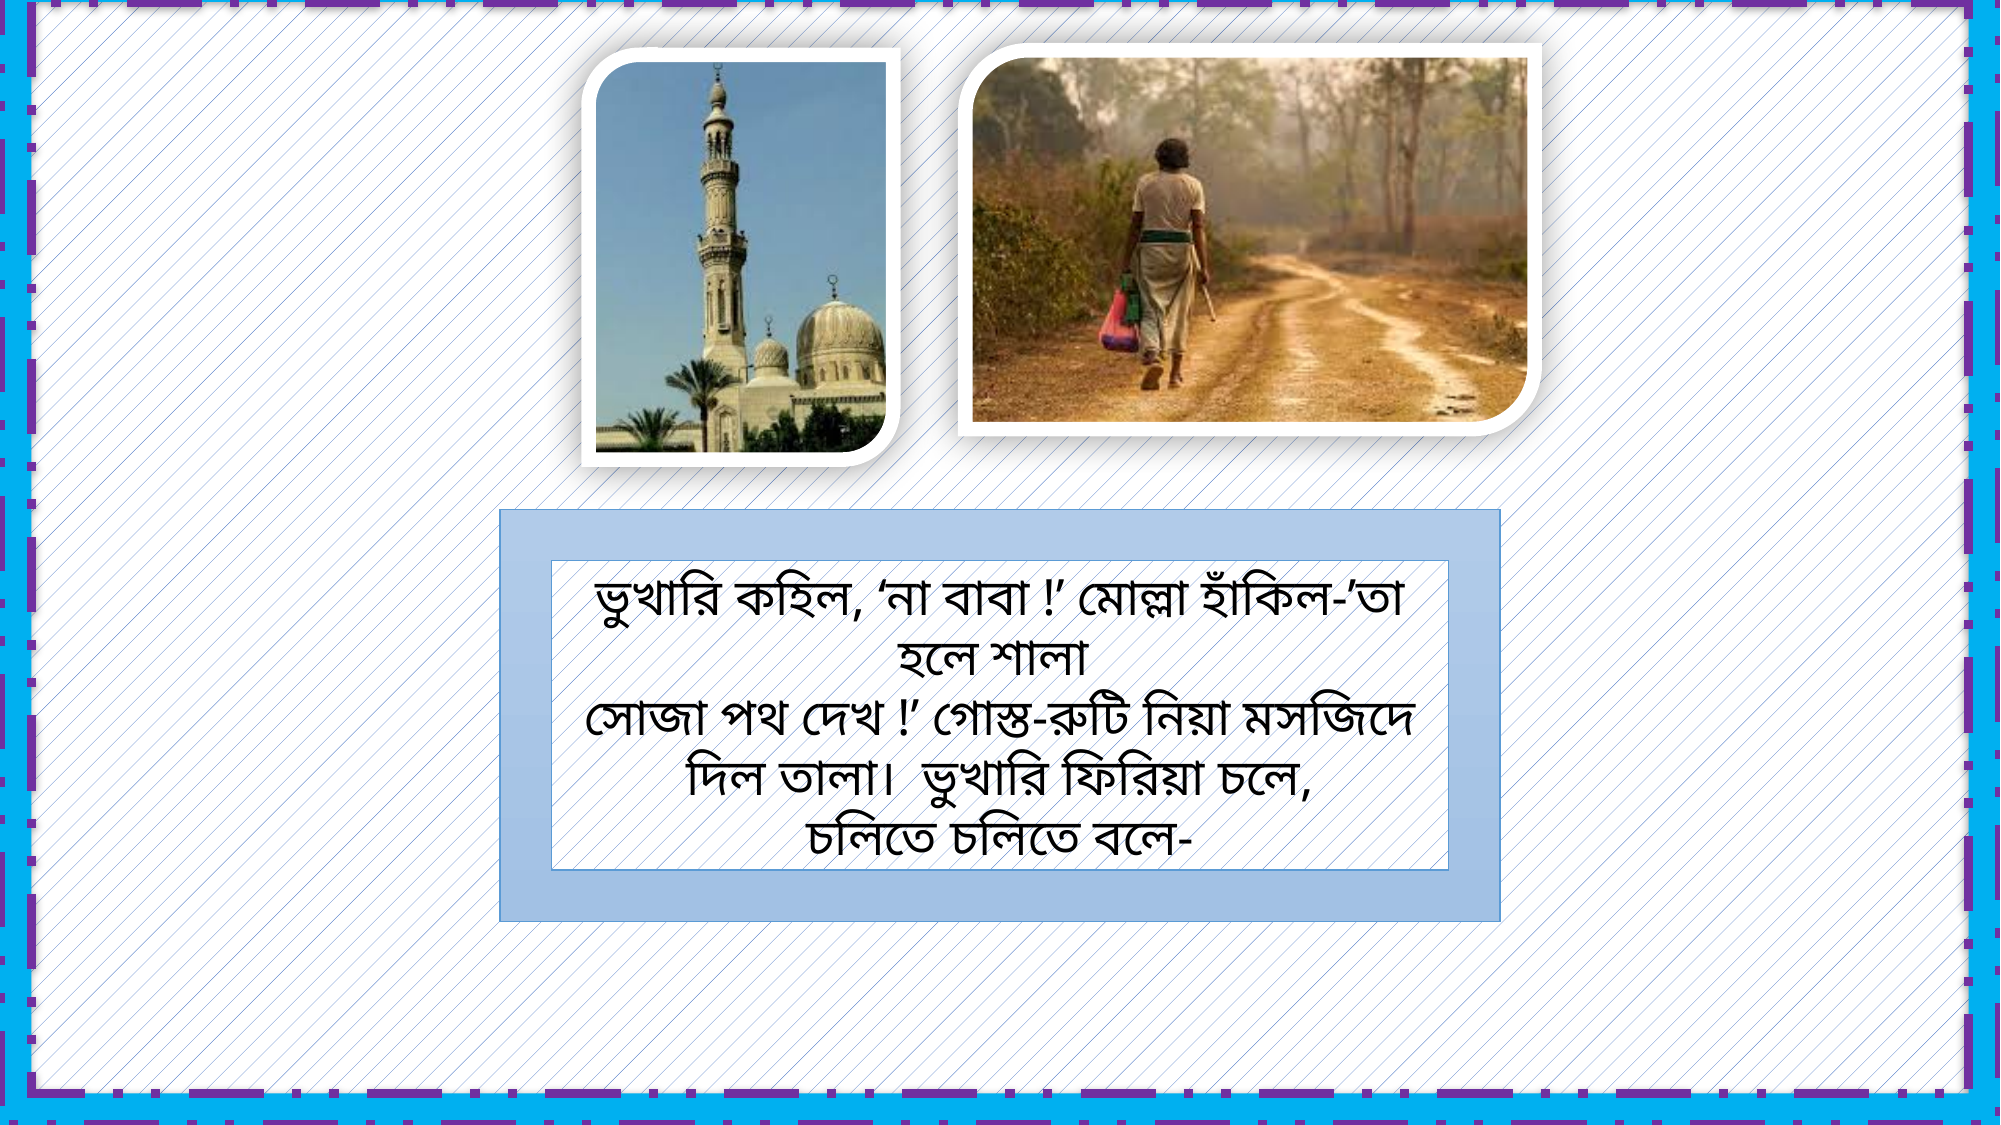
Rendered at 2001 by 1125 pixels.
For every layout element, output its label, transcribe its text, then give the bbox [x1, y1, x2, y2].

picture [965, 50, 1535, 430]
picture [588, 54, 894, 460]
text_box [0, 0, 2000, 1125]
text_box ভুখারি কহিল, ‘না বাবা !’ মোল্লা হাঁকিল-’তা হলে শালা সোজা পথ দেখ !’ গোস্ত-রুটি নিয়া মসজিদে দিল তালা। ভুখারি ফিরিয়া চলে, চলিতে চলিতে বলে- [499, 509, 1501, 922]
